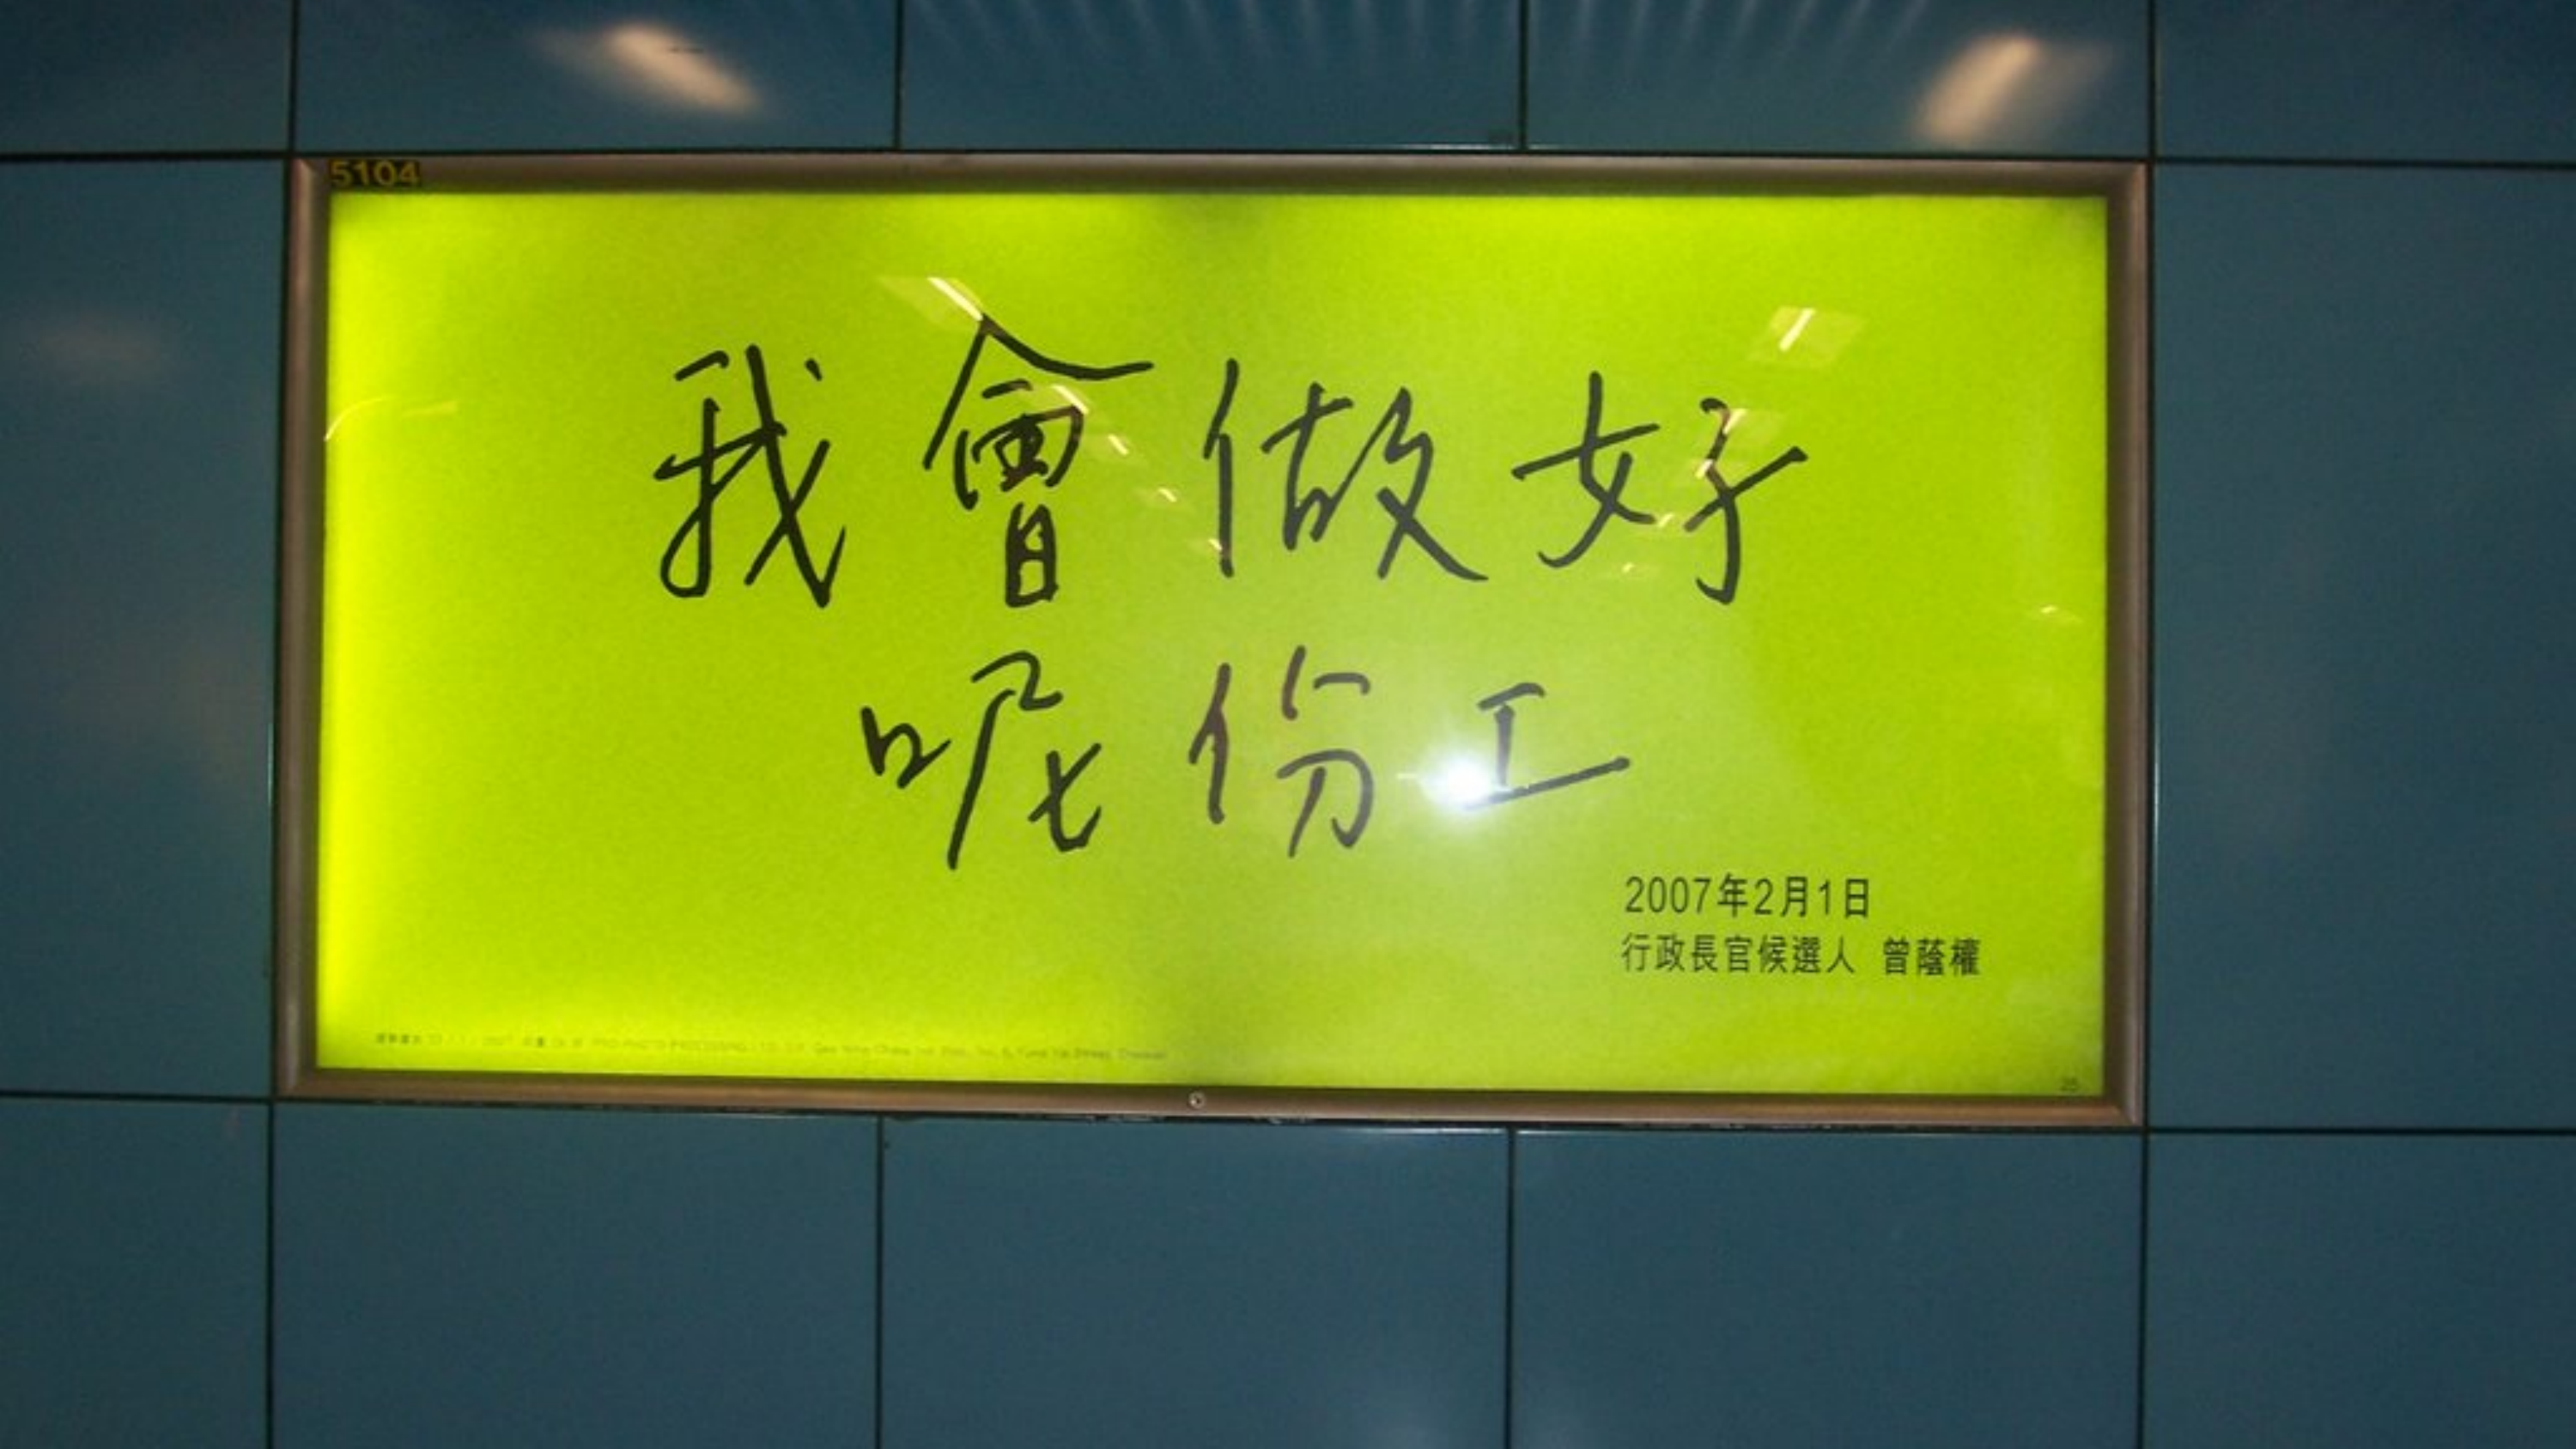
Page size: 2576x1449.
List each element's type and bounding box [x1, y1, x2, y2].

text_box [0, 0, 2576, 1449]
